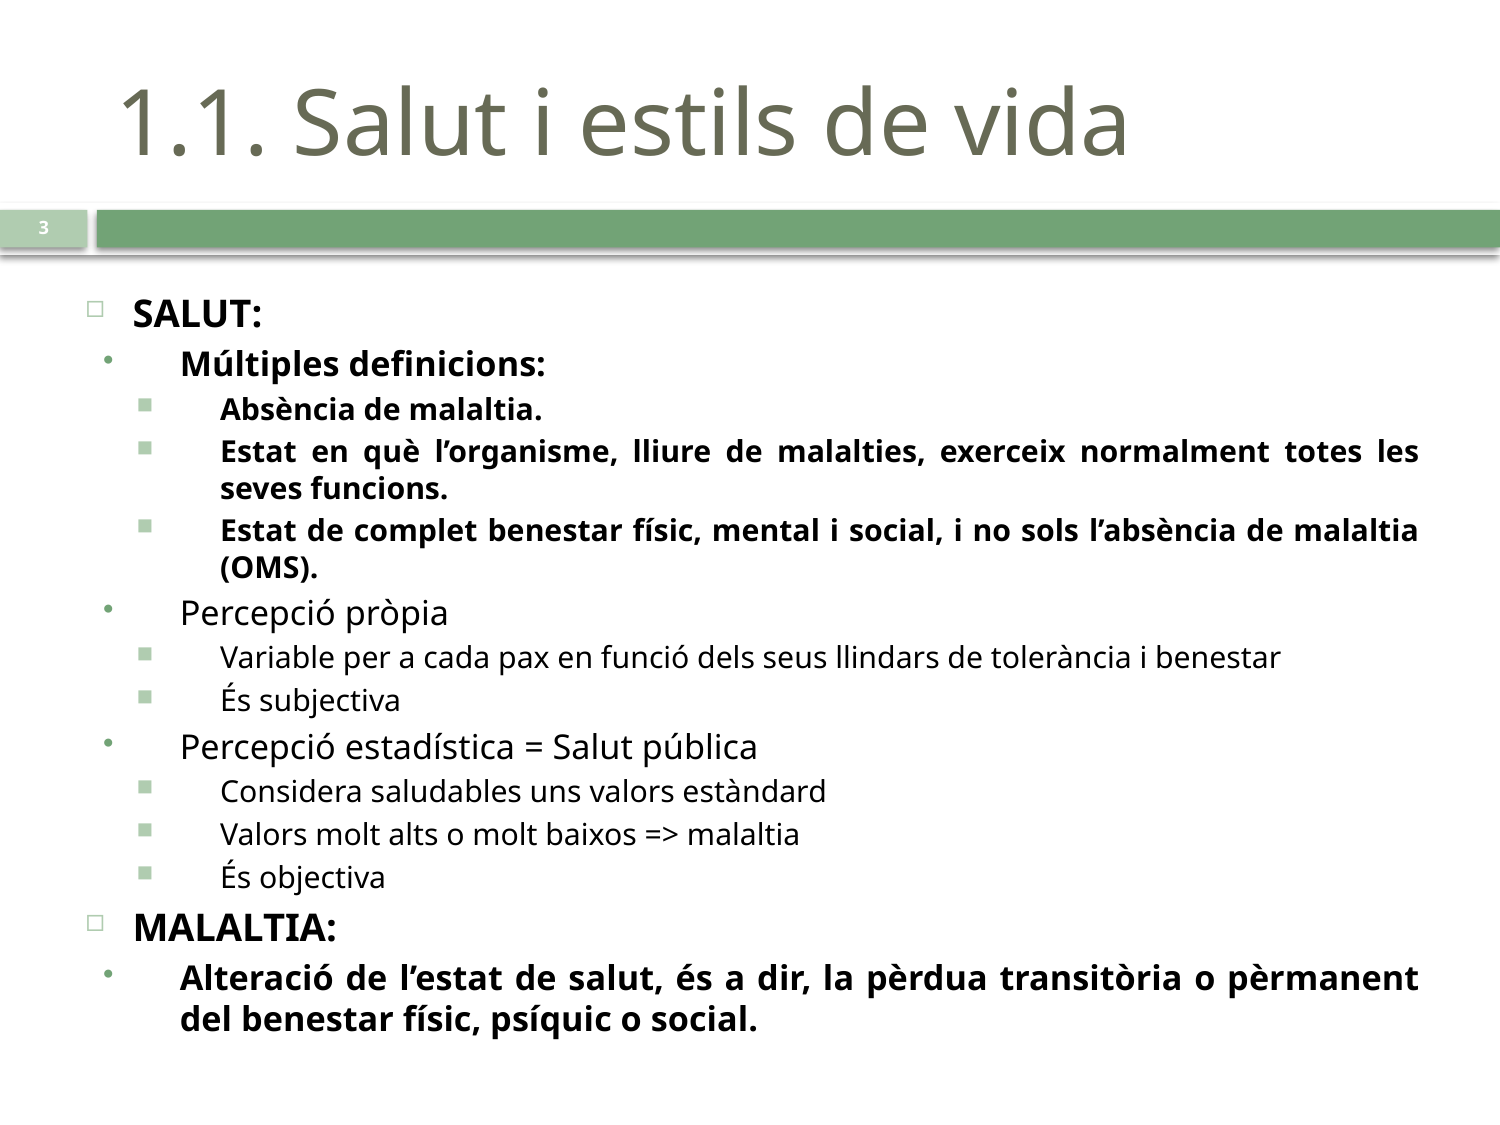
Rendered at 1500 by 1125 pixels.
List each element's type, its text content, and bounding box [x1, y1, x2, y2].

title 1.1. Salut i estils de vida [100, 37, 1439, 201]
slide_number 3 [0, 208, 88, 249]
list SALUT: Múltiples definicions: Absència de malaltia. Estat en què l’organisme, lliure de malalties, exerceix normalment totes les seves funcions. Estat de complet benestar físic, mental i social, i no sols l’absència de malaltia (OMS). Percepció pròpia Variable per a cada pax en funció dels seus llindars de tolerància i benestar És subjectiva Percepció estadística = Salut pública Considera saludables uns valors estàndard Valors molt alts o molt baixos => malaltia És objectiva MALALTIA: Alteració de l’estat de salut, és a dir, la pèrdua transitòria o pèrmanent del benestar físic, psíquic o social. [70, 281, 1435, 1055]
